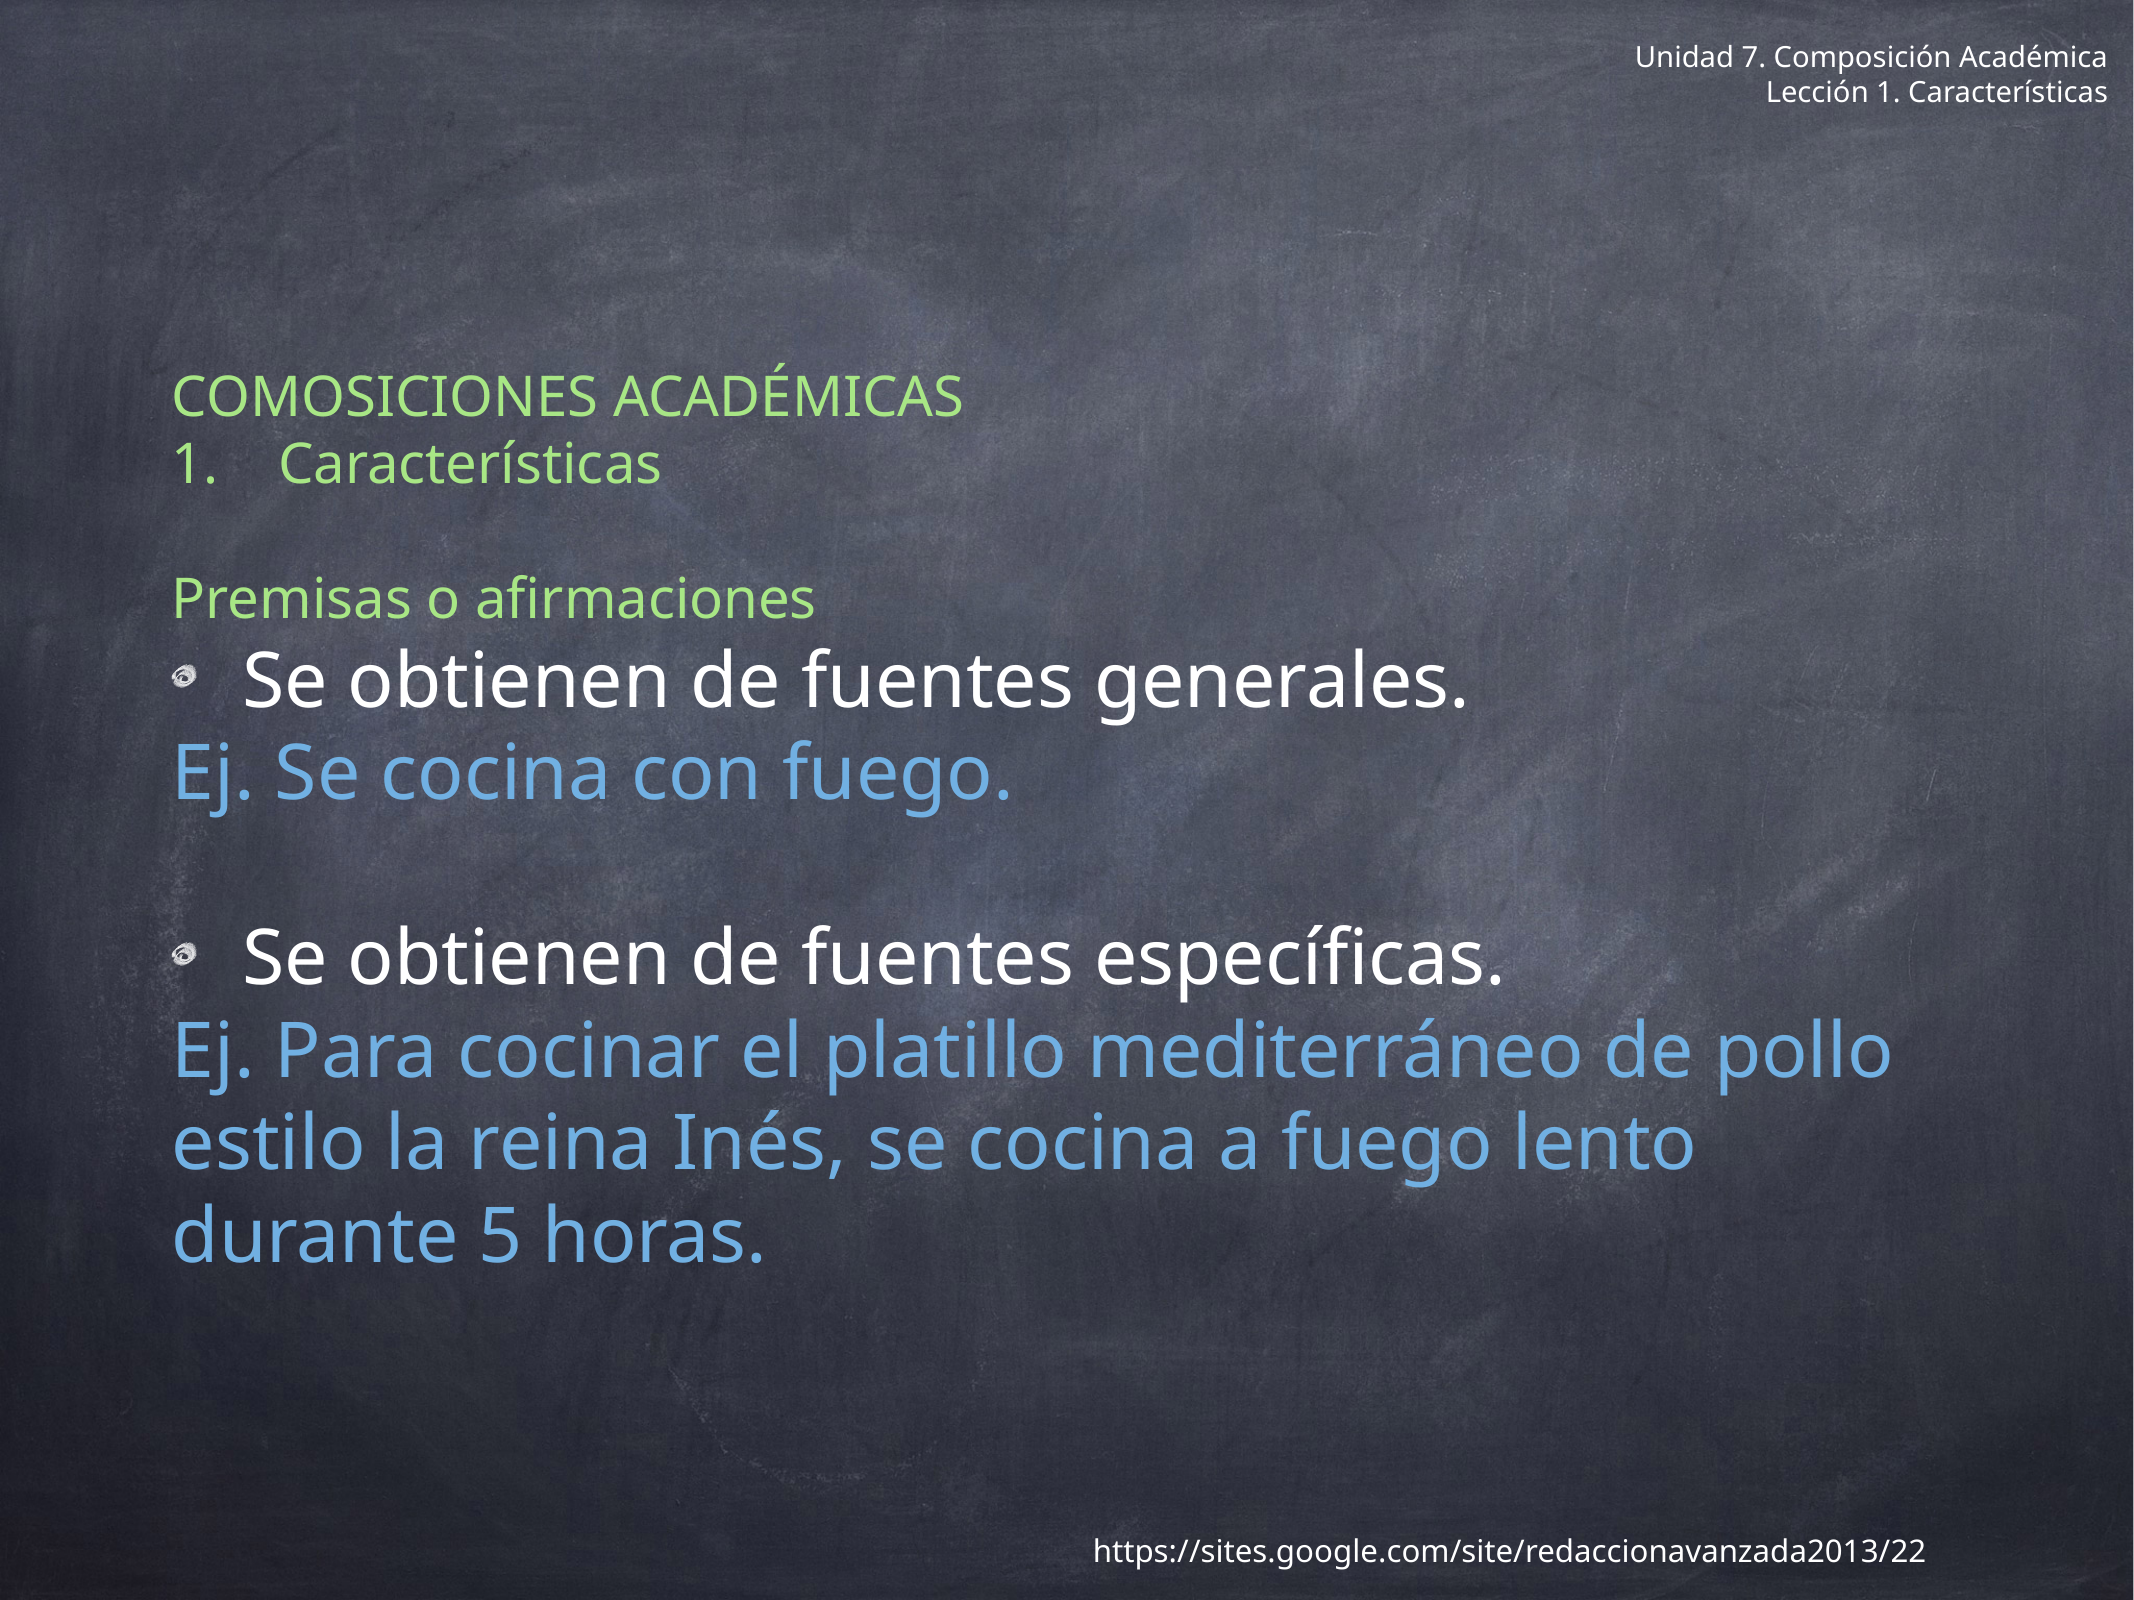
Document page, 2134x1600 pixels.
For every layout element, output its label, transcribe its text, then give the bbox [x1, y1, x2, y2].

text_box https://sites.google.com/site/redaccionavanzada2013/22 [1084, 1522, 1937, 1577]
text_box COMOSICIONES ACADÉMICAS Características Premisas o afirmaciones Se obtienen de fuentes generales. Ej. Se cocina con fuego. Se obtienen de fuentes específicas. Ej. Para cocinar el platillo mediterráneo de pollo estilo la reina Inés, se cocina a fuego lento durante 5 horas. [163, 351, 2006, 1286]
picture [0, 0, 2134, 1600]
title Unidad 7. Composición Académica Lección 1. Características [1116, 0, 2118, 173]
